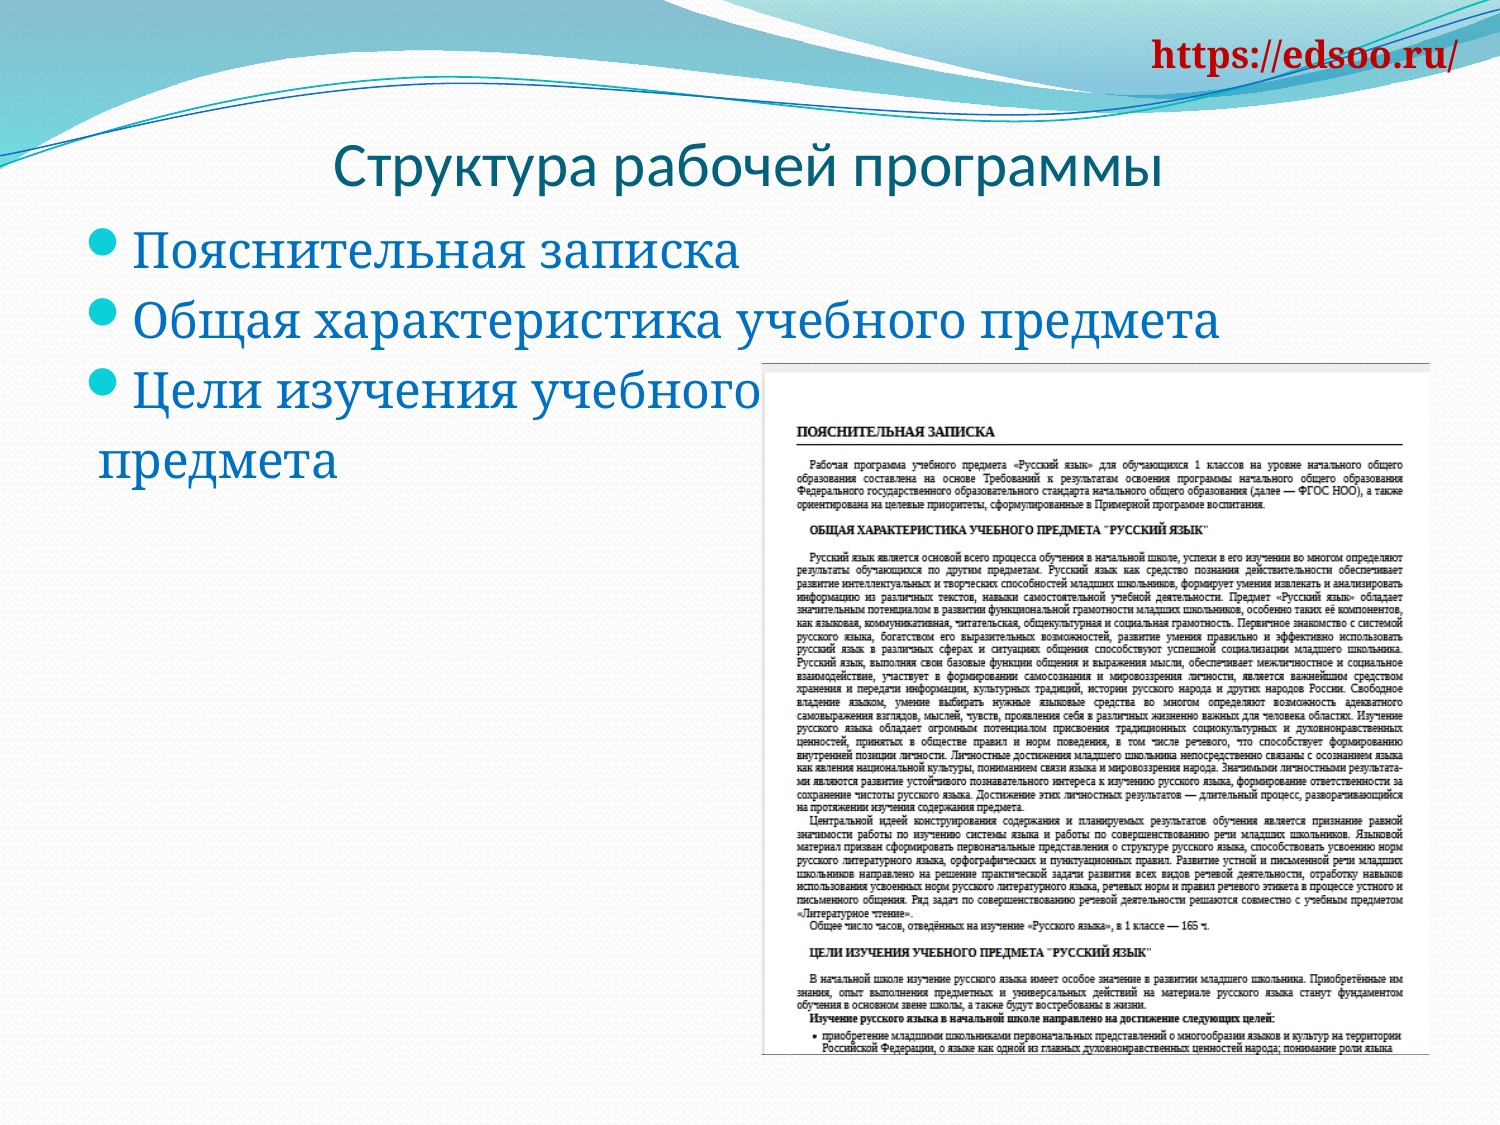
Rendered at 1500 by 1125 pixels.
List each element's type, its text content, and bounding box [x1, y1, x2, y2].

text_box https://edsoo.ru/ [1136, 23, 1474, 84]
list Пояснительная записка Общая характеристика учебного предмета Цели изучения учебного предмета [70, 210, 1407, 563]
title Структура рабочей программы [75, 115, 1425, 200]
picture [761, 362, 1430, 1055]
